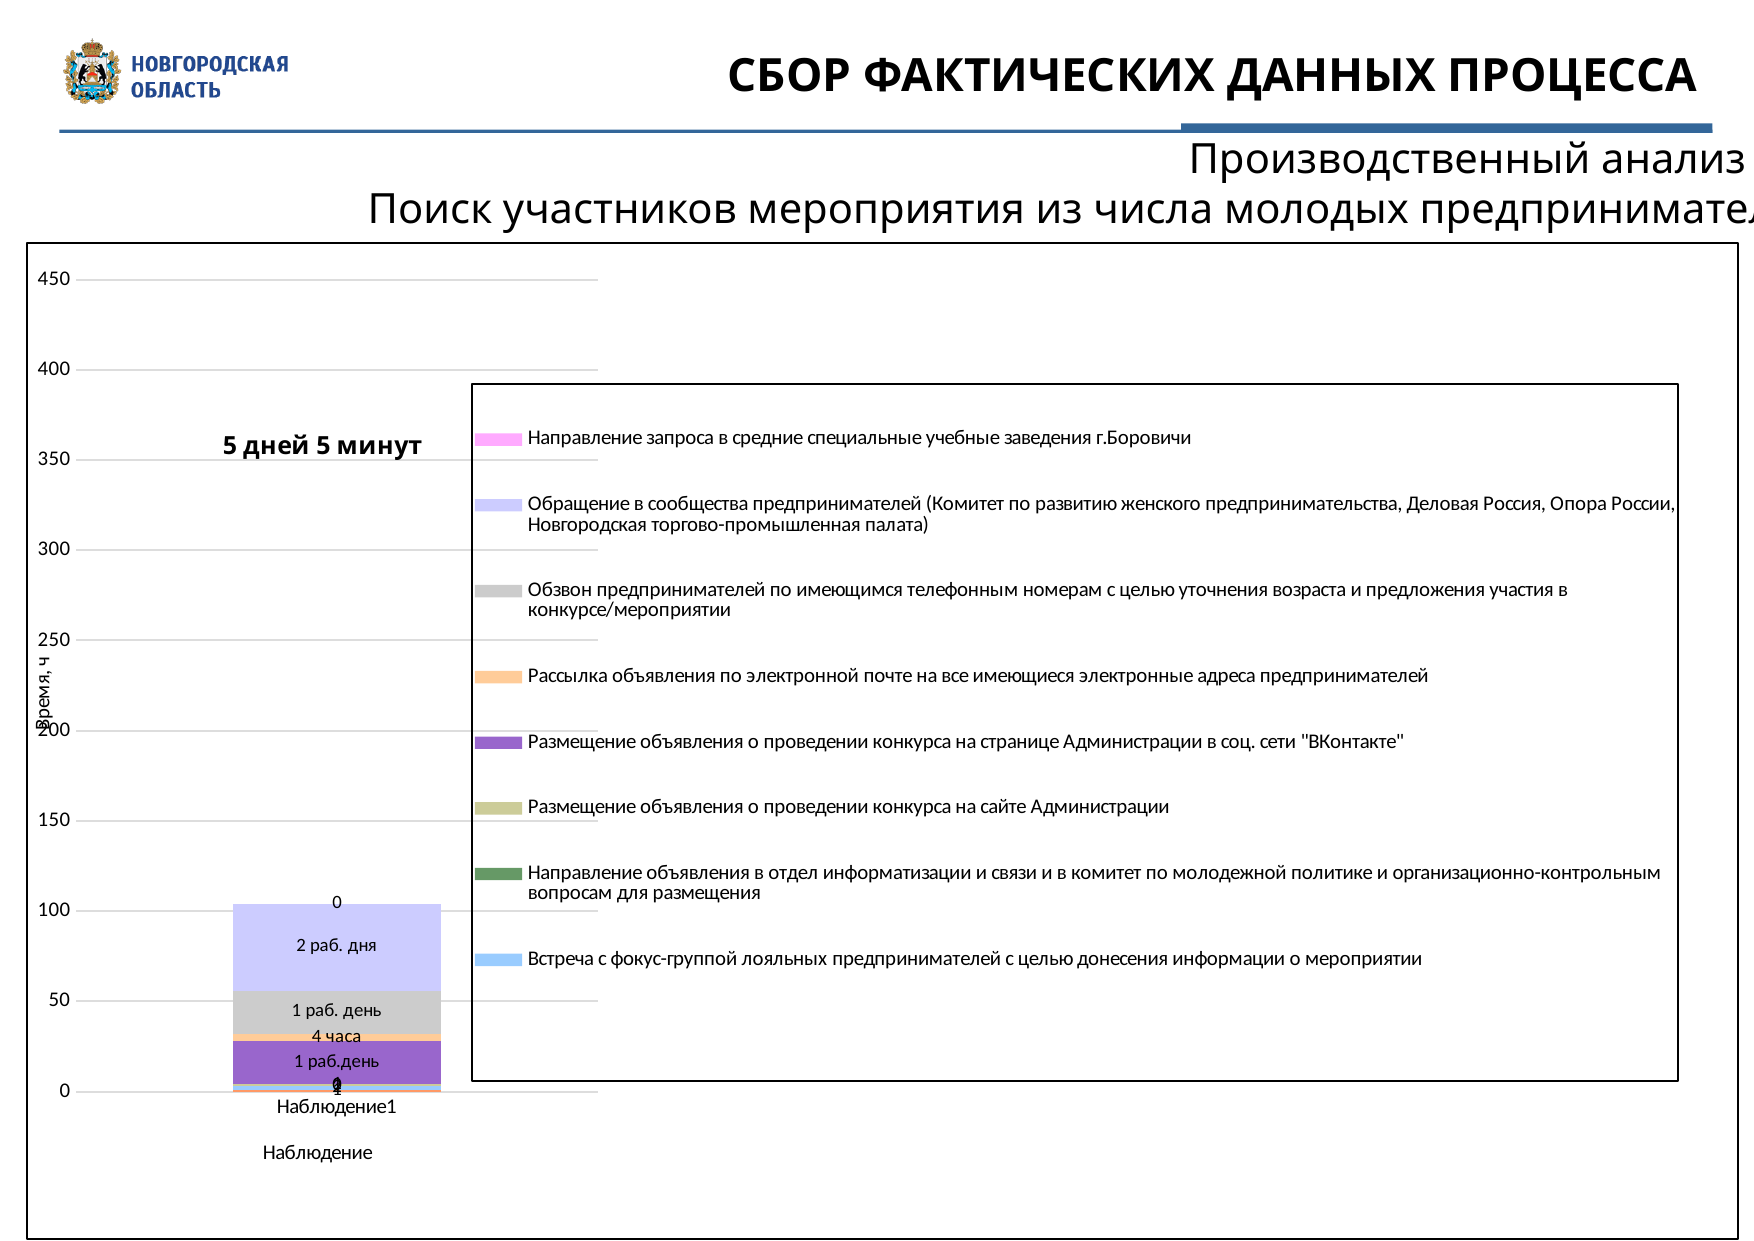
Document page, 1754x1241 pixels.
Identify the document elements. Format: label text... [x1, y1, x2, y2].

text_box [59, 129, 352, 133]
chart [26, 241, 1740, 1241]
text_box СБОР ФАКТИЧЕСКИХ ДАННЫХ ПРОЦЕССА [414, 29, 1713, 113]
picture [59, 35, 313, 107]
text_box Производственный анализ №2 Поиск участников мероприятия из числа молодых предпринимателей [352, 124, 1754, 239]
